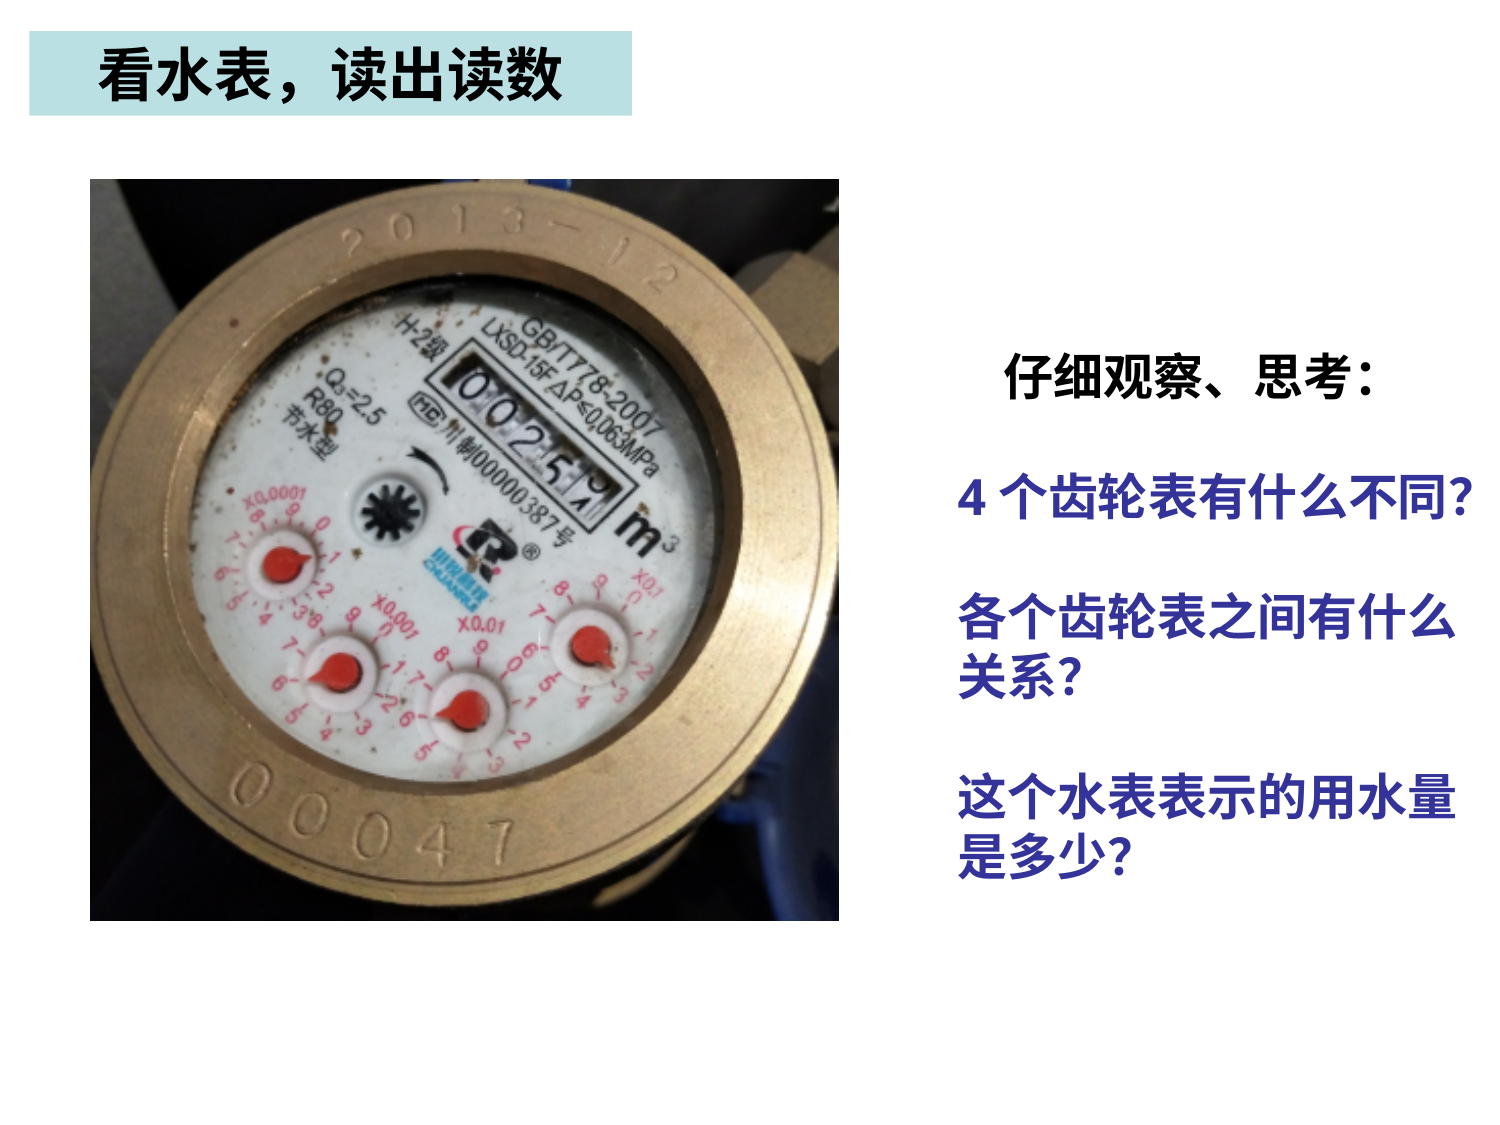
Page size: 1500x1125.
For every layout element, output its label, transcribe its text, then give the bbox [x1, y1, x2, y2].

text_box 仔细观察、思考： 4个齿轮表有什么不同？ 各个齿轮表之间有什么关系？ 这个水表表示的用水量是多少？ [942, 337, 1500, 893]
picture [89, 179, 839, 921]
text_box 看水表，读出读数 [29, 31, 632, 116]
